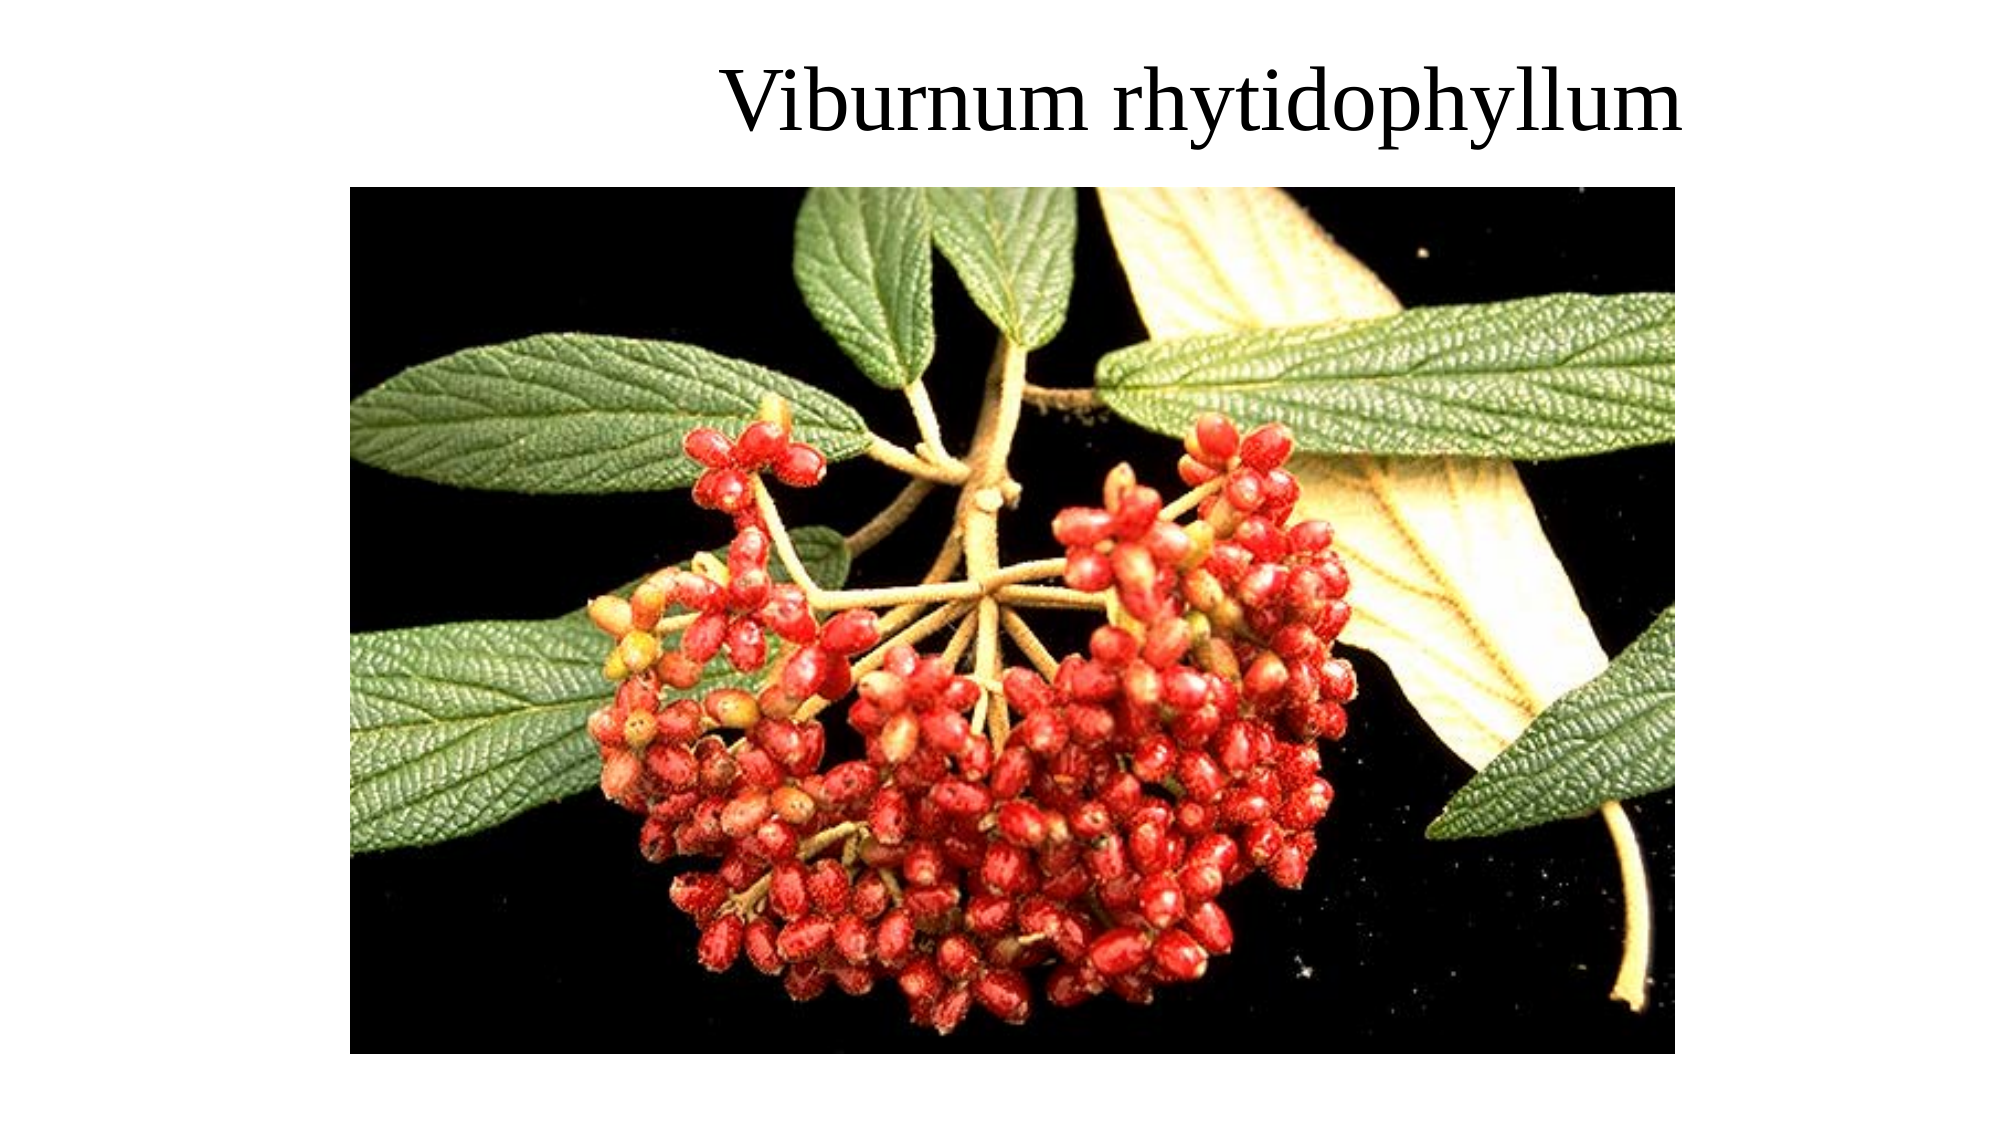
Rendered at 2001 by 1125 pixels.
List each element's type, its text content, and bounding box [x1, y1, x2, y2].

picture [349, 187, 1676, 1054]
title Viburnum rhytidophyllum [462, 0, 1700, 188]
